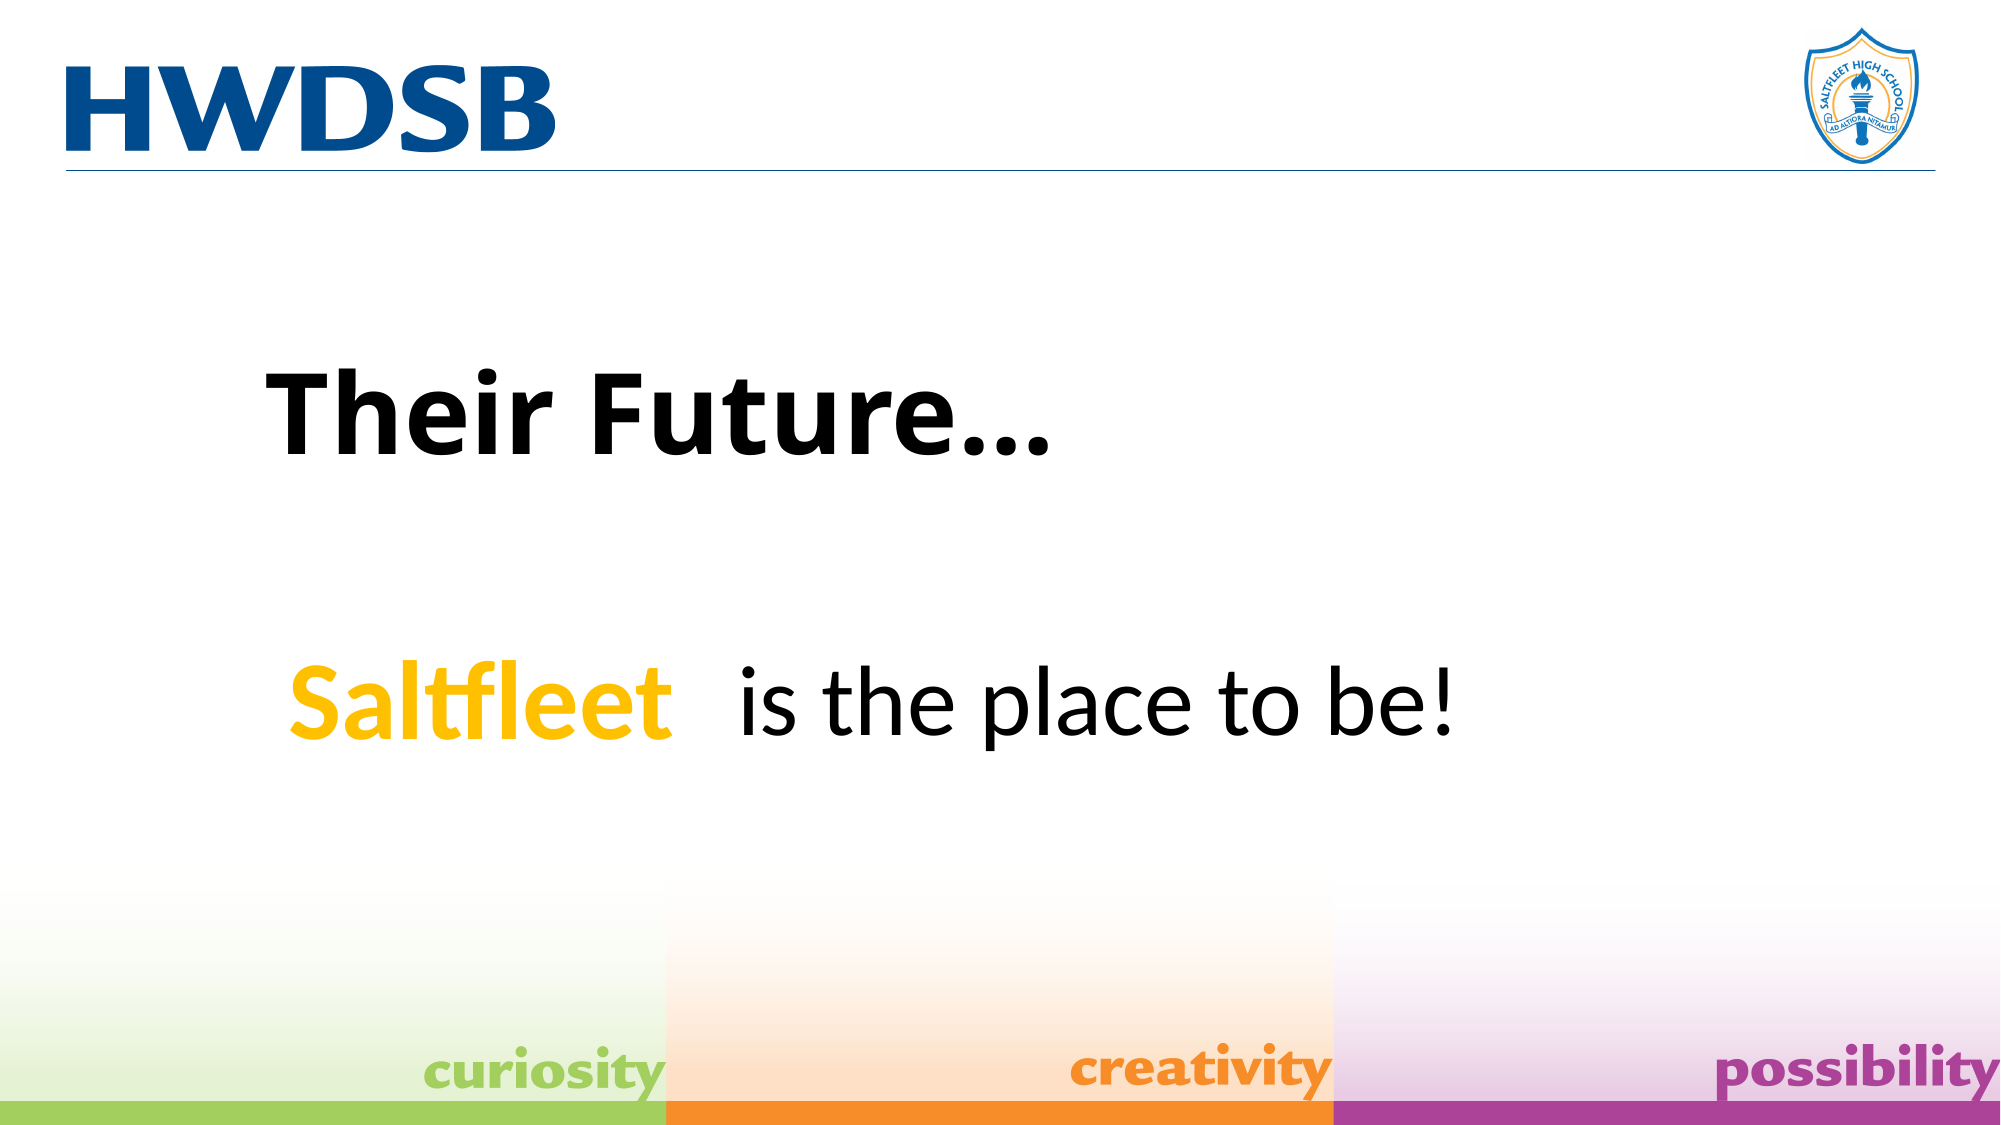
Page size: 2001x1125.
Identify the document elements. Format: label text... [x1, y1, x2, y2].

title Their Future… [249, 306, 1750, 486]
picture [0, 0, 2001, 1125]
text_box Saltfleet [273, 619, 691, 770]
text_box is the place to be! [336, 641, 1476, 838]
